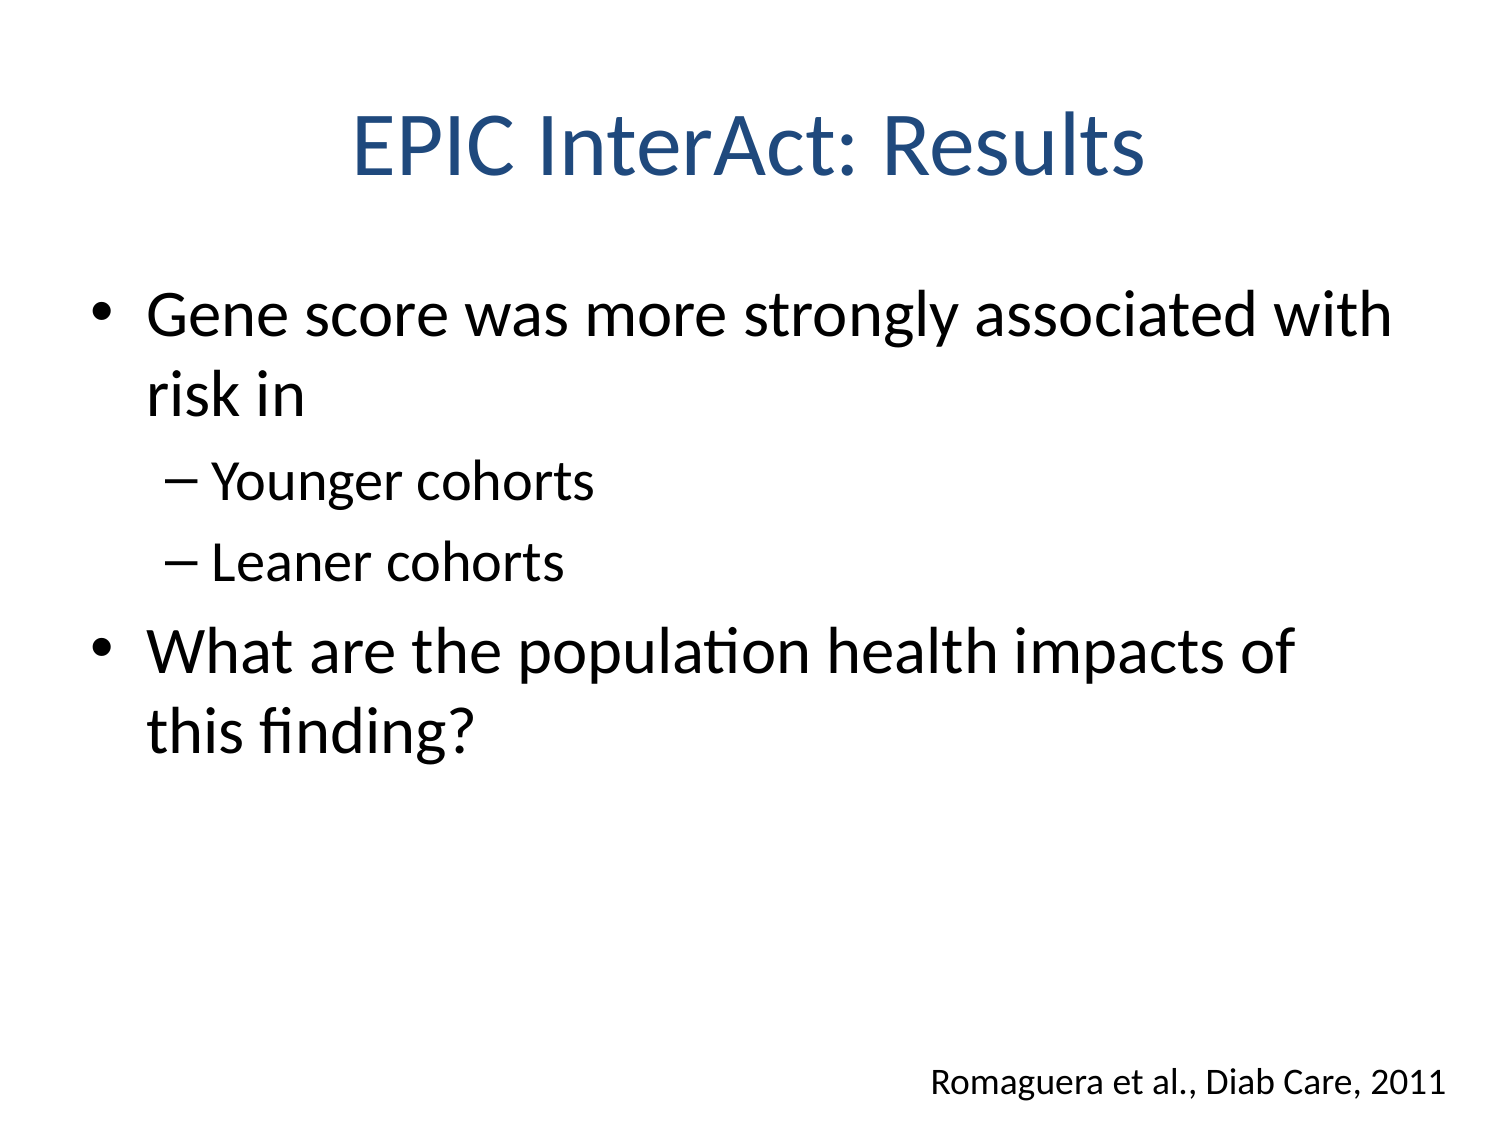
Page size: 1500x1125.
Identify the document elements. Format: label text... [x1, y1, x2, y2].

title EPIC InterAct: Results [75, 45, 1425, 233]
text_box Romaguera et al., Diab Care, 2011 [915, 1049, 1462, 1110]
list Gene score was more strongly associated with risk in Younger cohorts Leaner cohorts What are the population health impacts of this finding? [75, 262, 1425, 1005]
